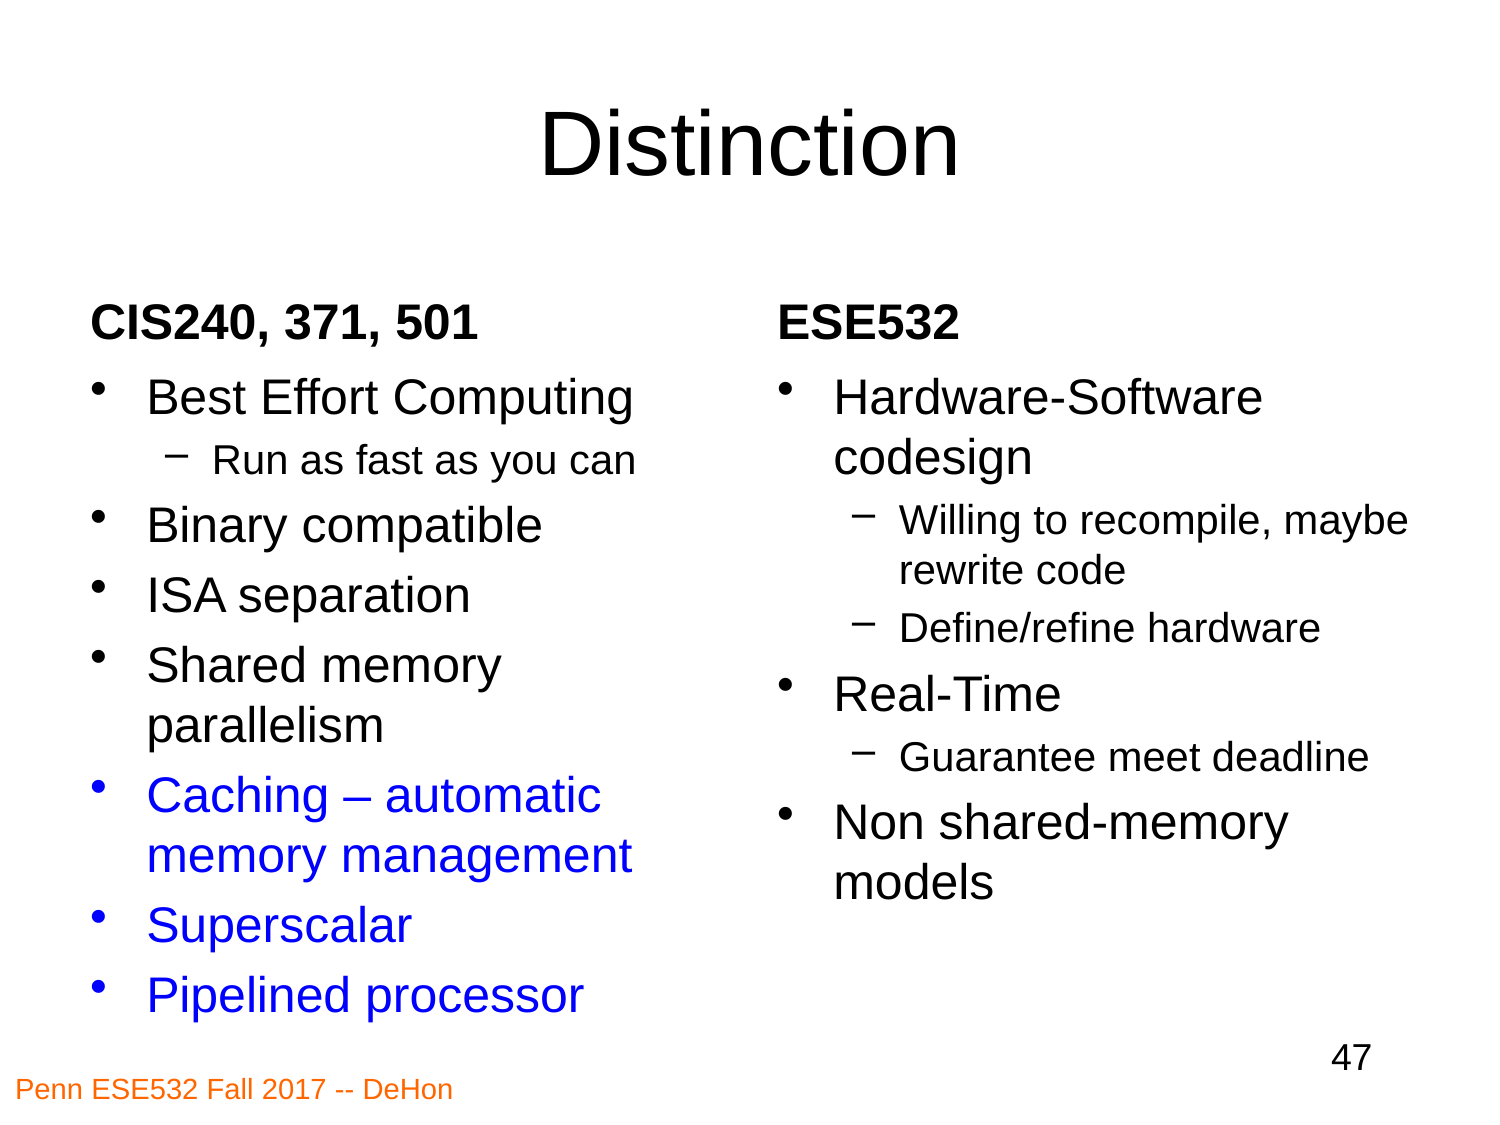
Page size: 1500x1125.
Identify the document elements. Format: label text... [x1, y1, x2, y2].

list Hardware-Software codesign Willing to recompile, maybe rewrite code Define/refine hardware Real-Time Guarantee meet deadline Non shared-memory models [761, 356, 1426, 1006]
list Best Effort Computing Run as fast as you can Binary compatible ISA separation Shared memory parallelism Caching – automatic memory management Superscalar Pipelined processor [74, 356, 738, 1006]
list ESE532 [761, 251, 1426, 356]
slide_number Penn ESE532 Fall 2017 -- DeHon [0, 1062, 613, 1125]
list CIS240, 371, 501 [74, 251, 738, 356]
slide_number 47 [1074, 1024, 1388, 1101]
title Distinction [74, 44, 1426, 233]
